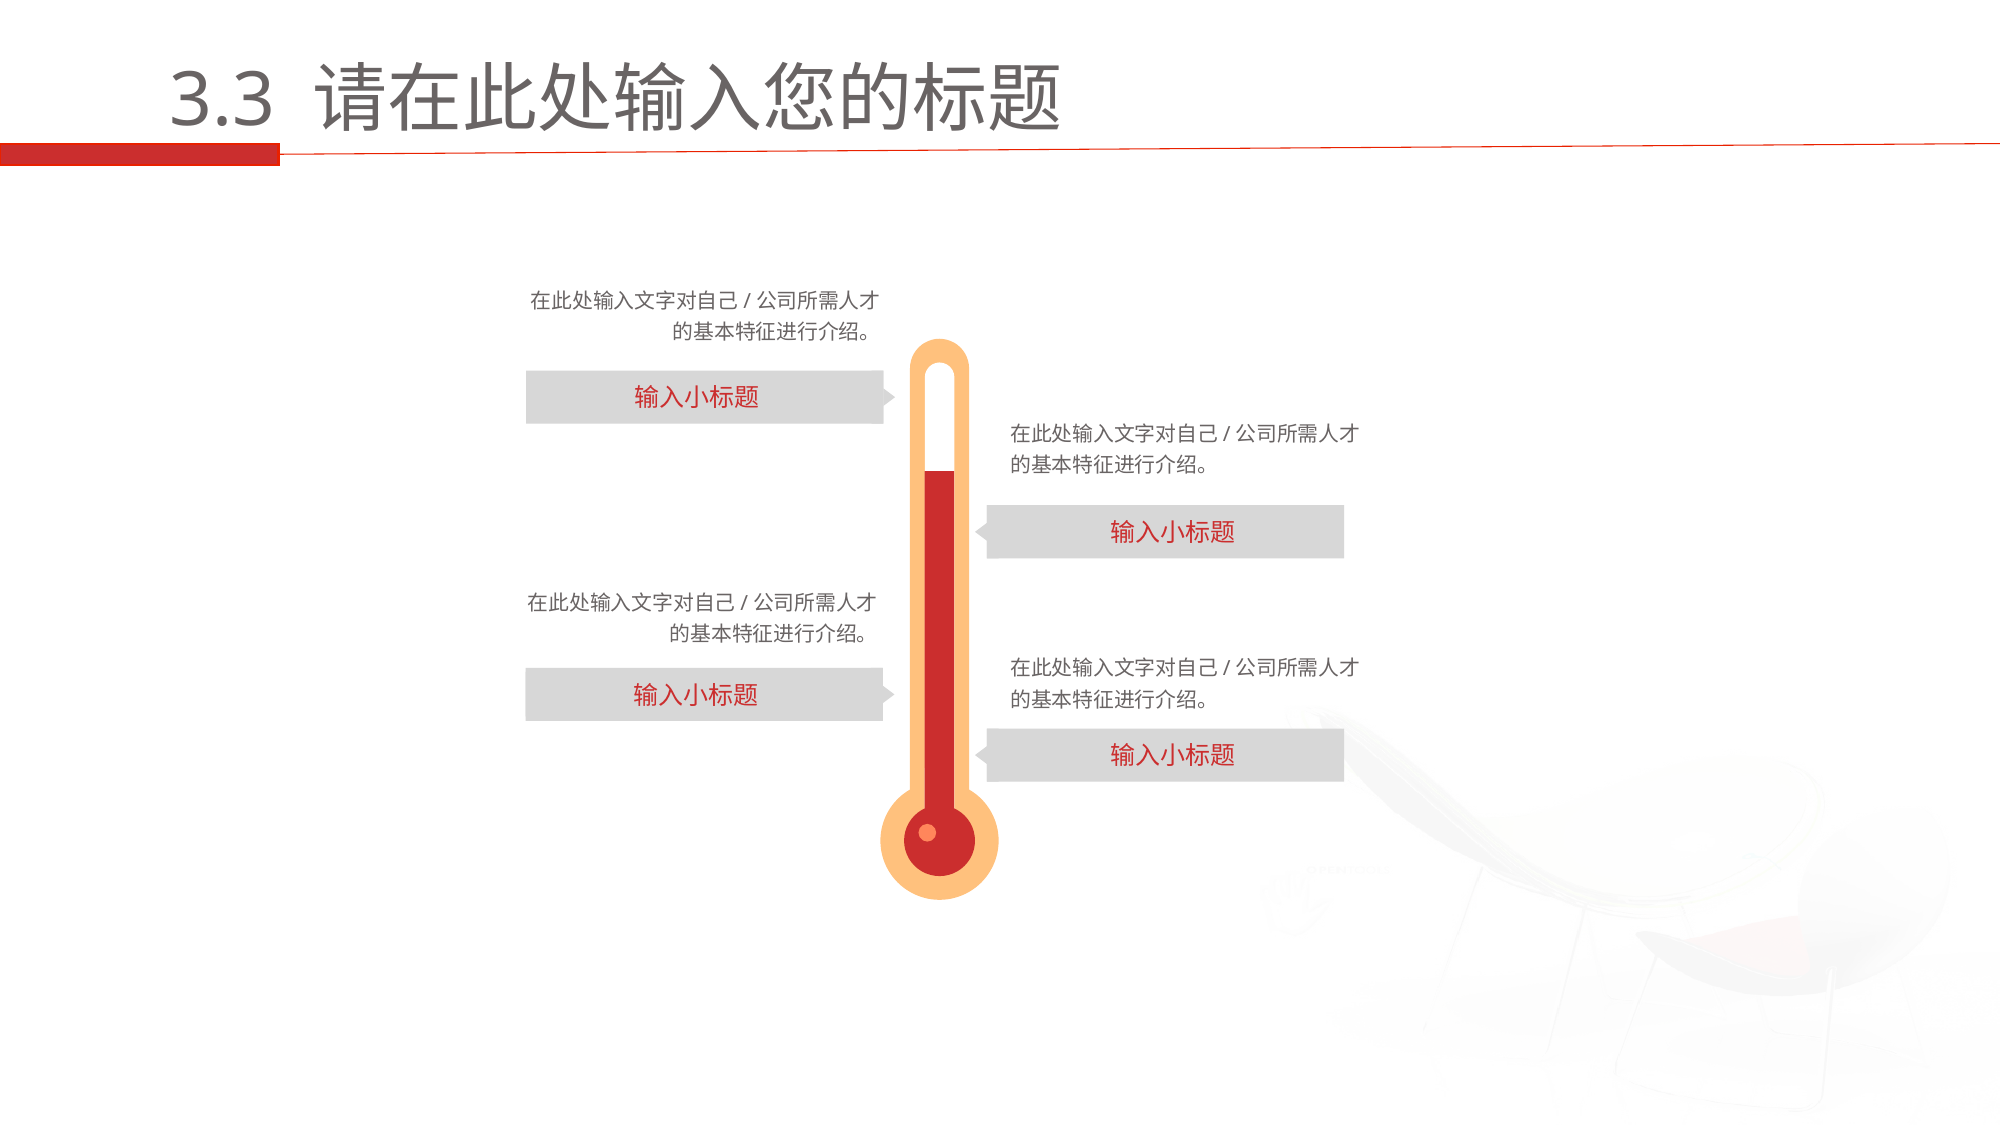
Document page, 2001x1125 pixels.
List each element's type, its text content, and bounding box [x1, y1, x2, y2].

text_box 在此处输入文字对自己/公司所需人才的基本特征进行介绍。 [999, 407, 1381, 485]
text_box [0, 143, 280, 166]
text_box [525, 667, 895, 721]
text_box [278, 143, 2000, 155]
text_box 在此处输入文字对自己/公司所需人才的基本特征进行介绍。 [510, 274, 896, 352]
text_box 在此处输入文字对自己/公司所需人才的基本特征进行介绍。 [999, 641, 1381, 719]
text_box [880, 338, 999, 900]
text_box 在此处输入文字对自己/公司所需人才的基本特征进行介绍。 [507, 575, 880, 653]
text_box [526, 370, 896, 424]
text_box 3.3 请在此处输入您的标题 [154, 42, 1755, 148]
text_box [975, 728, 1345, 782]
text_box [975, 505, 1345, 559]
